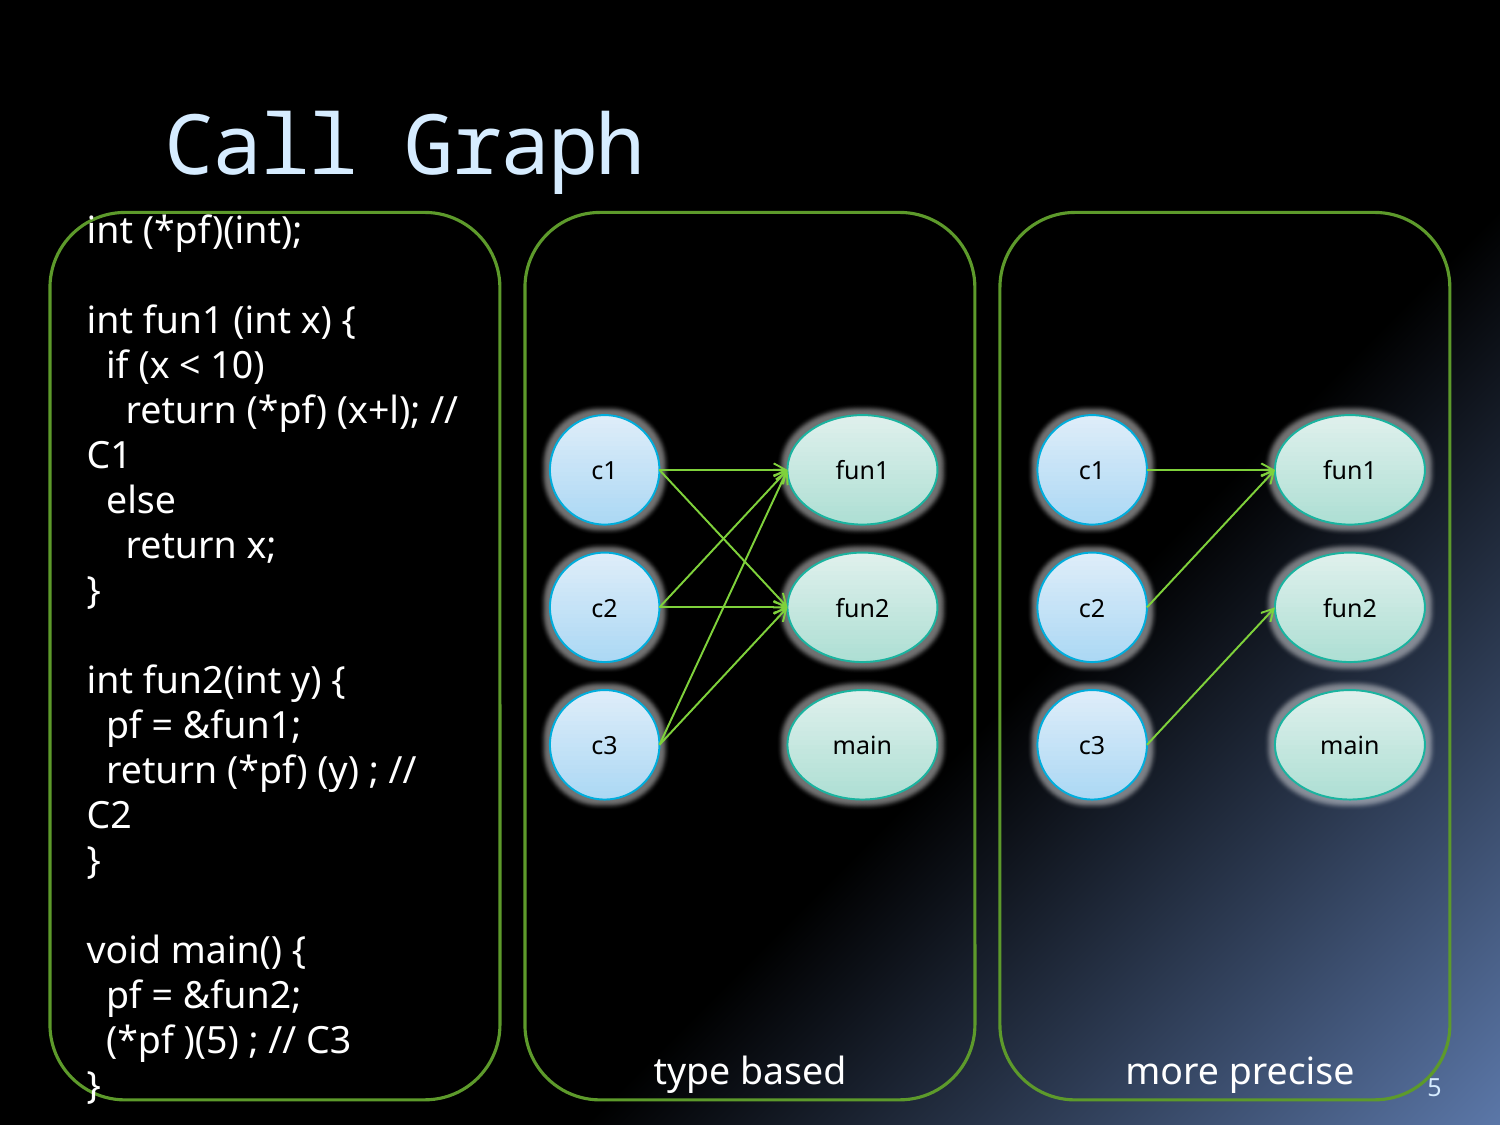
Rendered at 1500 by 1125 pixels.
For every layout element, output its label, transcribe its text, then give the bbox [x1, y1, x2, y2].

title Call Graph [150, 83, 1425, 234]
text_box c3 [548, 689, 660, 801]
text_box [547, 687, 664, 802]
text_box main [1275, 689, 1426, 801]
text_box c1 [1036, 414, 1147, 526]
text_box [547, 412, 666, 527]
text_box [1146, 606, 1276, 746]
text_box fun2 [798, 551, 939, 664]
text_box c2 [548, 551, 650, 664]
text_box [547, 550, 654, 665]
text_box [659, 469, 788, 746]
text_box int (*pf)(int); int fun1 (int x) { if (x < 10) return (*pf) (x+l); // C1 else return x; } int fun2(int y) { pf = &fun1; return (*pf) (y) ; // C2 } void main() { pf = &fun2; (*pf )(5) ; // C3 } [48, 210, 502, 1102]
slide_number 5 [1412, 1052, 1488, 1113]
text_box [1035, 412, 1428, 802]
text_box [783, 550, 940, 802]
text_box fun1 [787, 414, 939, 526]
text_box more precise [1110, 1039, 1370, 1100]
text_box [1146, 469, 1276, 598]
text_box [781, 412, 940, 527]
text_box fun1 [1275, 414, 1426, 526]
text_box c3 [1036, 689, 1147, 801]
text_box [998, 210, 1452, 1102]
text_box main [787, 689, 939, 801]
text_box c2 [1036, 551, 1138, 664]
text_box fun2 [1285, 551, 1426, 664]
text_box c1 [548, 414, 660, 526]
text_box type based [638, 1039, 862, 1100]
text_box [523, 210, 977, 1102]
